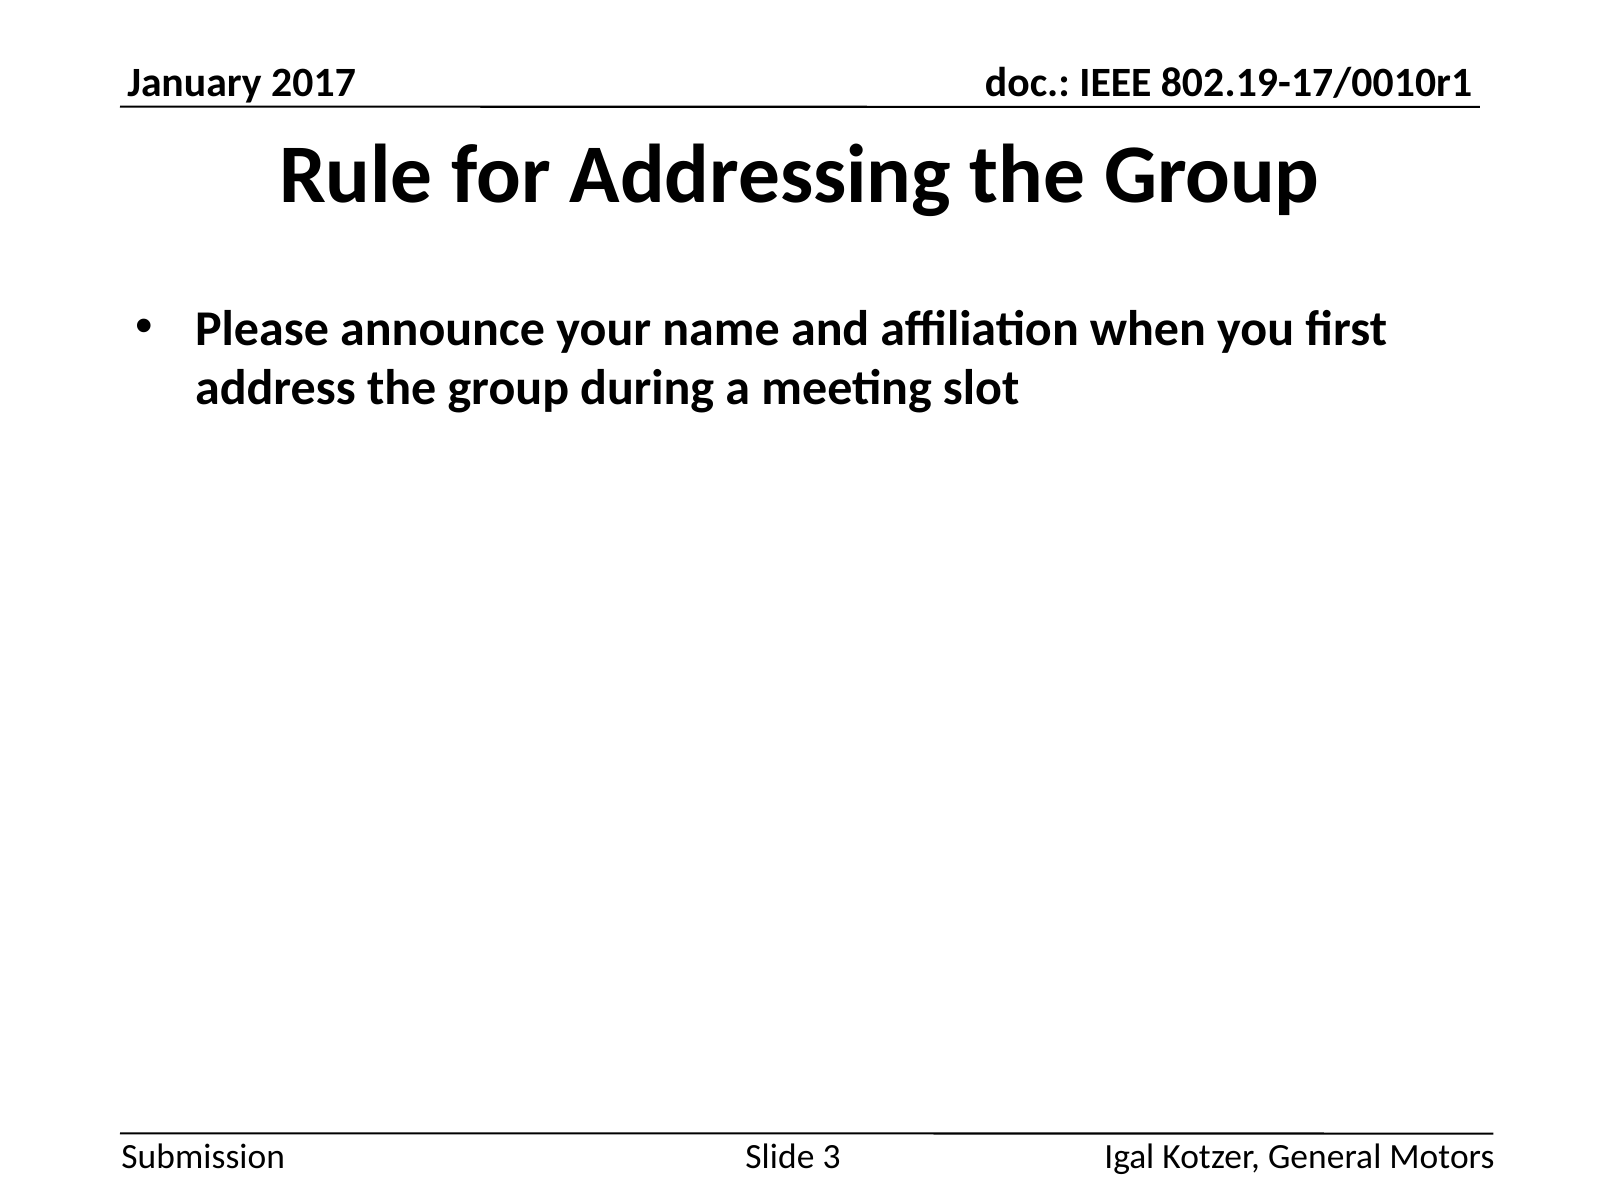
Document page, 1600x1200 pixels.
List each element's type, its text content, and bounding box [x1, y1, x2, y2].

slide_number Slide 3 [733, 1132, 854, 1197]
footer Igal Kotzer, General Motors [937, 1132, 1495, 1177]
